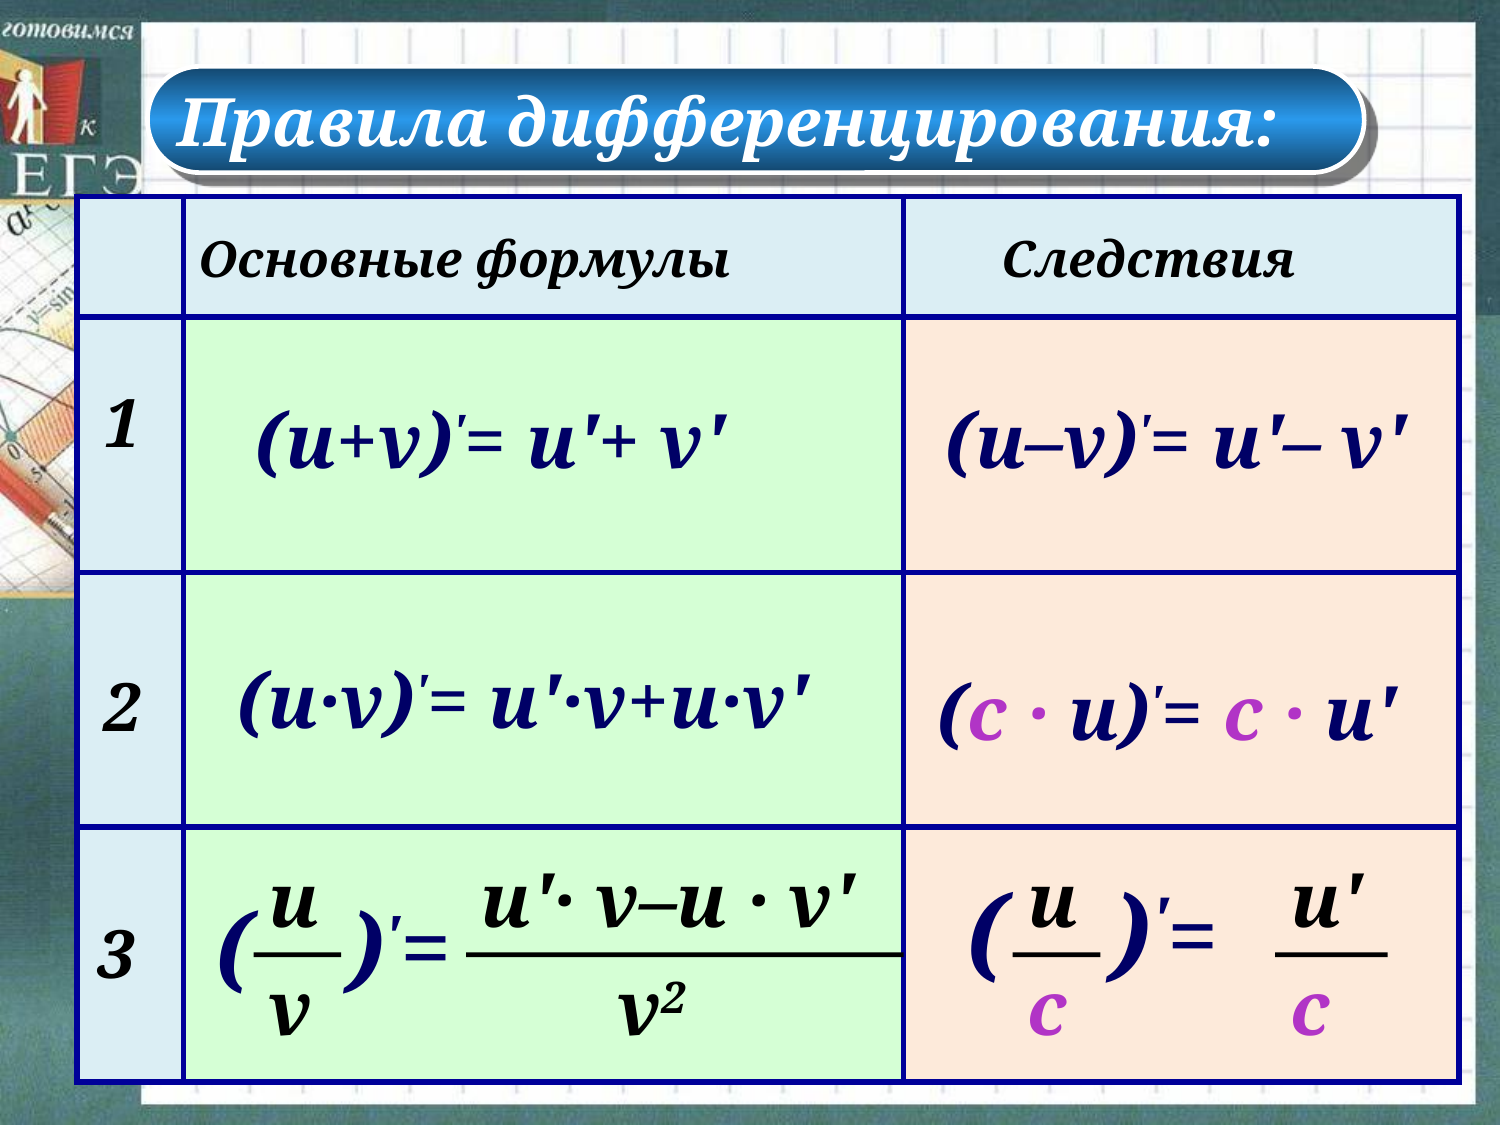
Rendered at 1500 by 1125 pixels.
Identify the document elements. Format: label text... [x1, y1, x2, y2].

table_header [906, 199, 1456, 314]
table_cell [906, 575, 1456, 824]
table_cell [80, 830, 181, 1079]
text_box ( )'= [347, 882, 460, 1008]
text_box (u–v)'= u'– v' [930, 386, 1422, 492]
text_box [253, 844, 342, 1059]
text_box (u+v)'= u'+ v' [240, 386, 741, 492]
table_cell [186, 830, 901, 1079]
text_box ( )'= [1104, 862, 1234, 997]
text_box 1 [88, 373, 189, 469]
table_cell [80, 320, 181, 570]
list Основные формулы [182, 219, 784, 296]
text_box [1274, 844, 1388, 1059]
text_box ( )'= [201, 882, 248, 1008]
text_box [1012, 844, 1101, 1059]
table_cell [906, 830, 1456, 1079]
table_header [186, 199, 901, 314]
text_box Правила дифференцирования: [147, 66, 1365, 173]
picture [0, 0, 1500, 1125]
text_box ( )'= [952, 862, 1007, 997]
table_cell [186, 320, 901, 570]
table_cell [186, 575, 901, 824]
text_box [465, 844, 904, 1059]
text_box Следствия [986, 220, 1360, 291]
text_box 2 [88, 656, 189, 752]
text_box (u·v)'= u'·v+u·v' [222, 646, 824, 752]
table_header [80, 199, 181, 314]
text_box (c · u)'= c · u' [922, 657, 1412, 763]
table_cell [80, 575, 181, 824]
text_box 3 [83, 904, 184, 1000]
table_cell [906, 320, 1456, 570]
